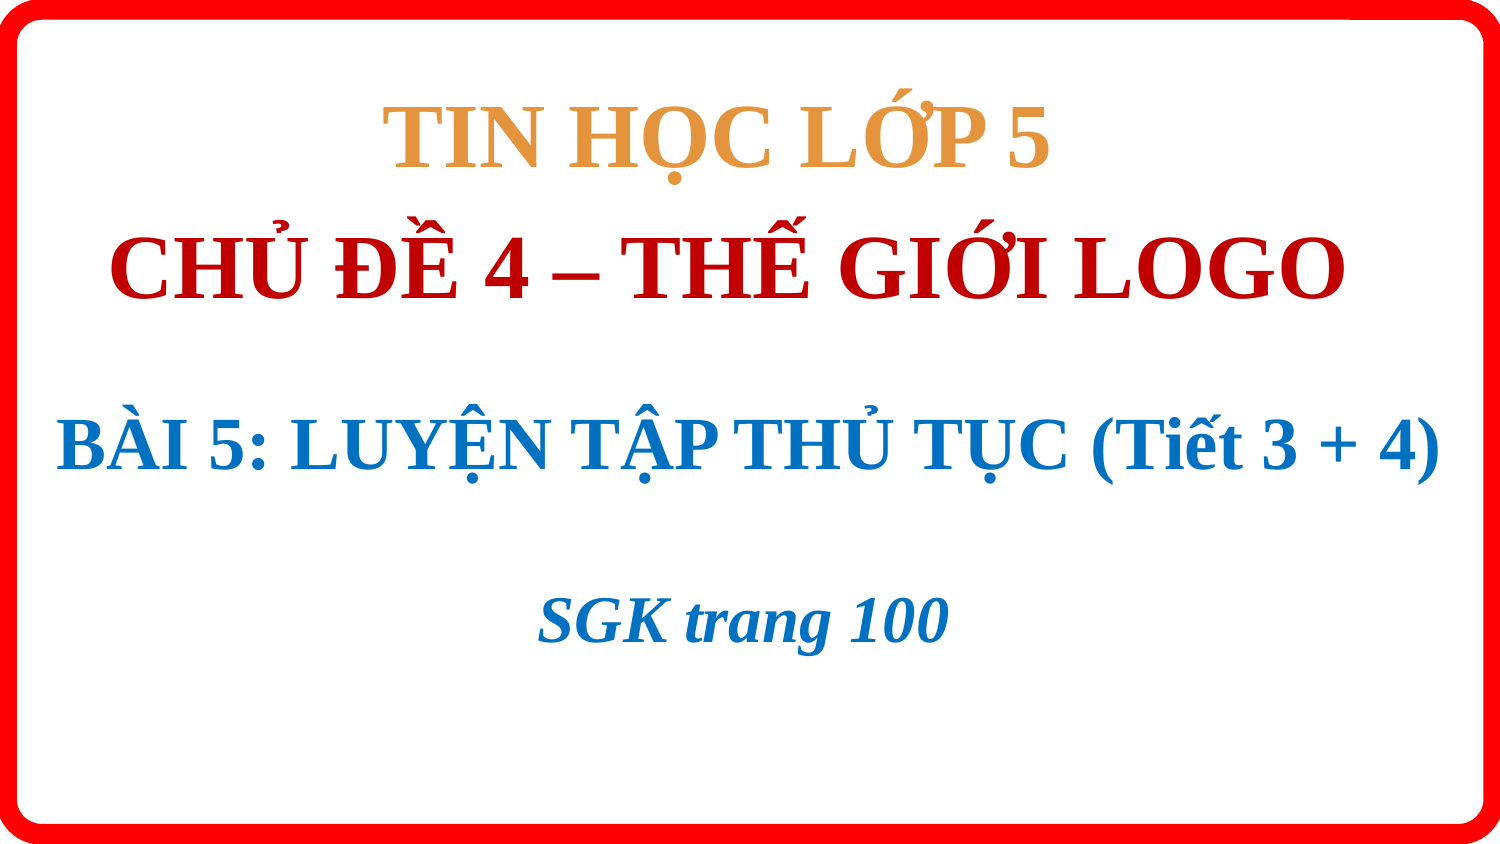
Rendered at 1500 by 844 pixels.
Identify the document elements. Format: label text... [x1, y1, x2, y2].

title BÀI 5: LUYỆN TẬP THỦ TỤC (Tiết 3 + 4) [0, 328, 6, 515]
text_box SGK trang 100 [0, 515, 1494, 716]
text_box TIN HỌC LỚP 5 [362, 65, 1203, 196]
text_box [6, 9, 1494, 515]
title BÀI 5: LUYỆN TẬP THỦ TỤC (Tiết 3 + 4) [1494, 328, 1500, 533]
text_box CHỦ ĐỀ 4 – THẾ GIỚI LOGO [87, 196, 1500, 327]
text_box [6, 716, 1494, 835]
